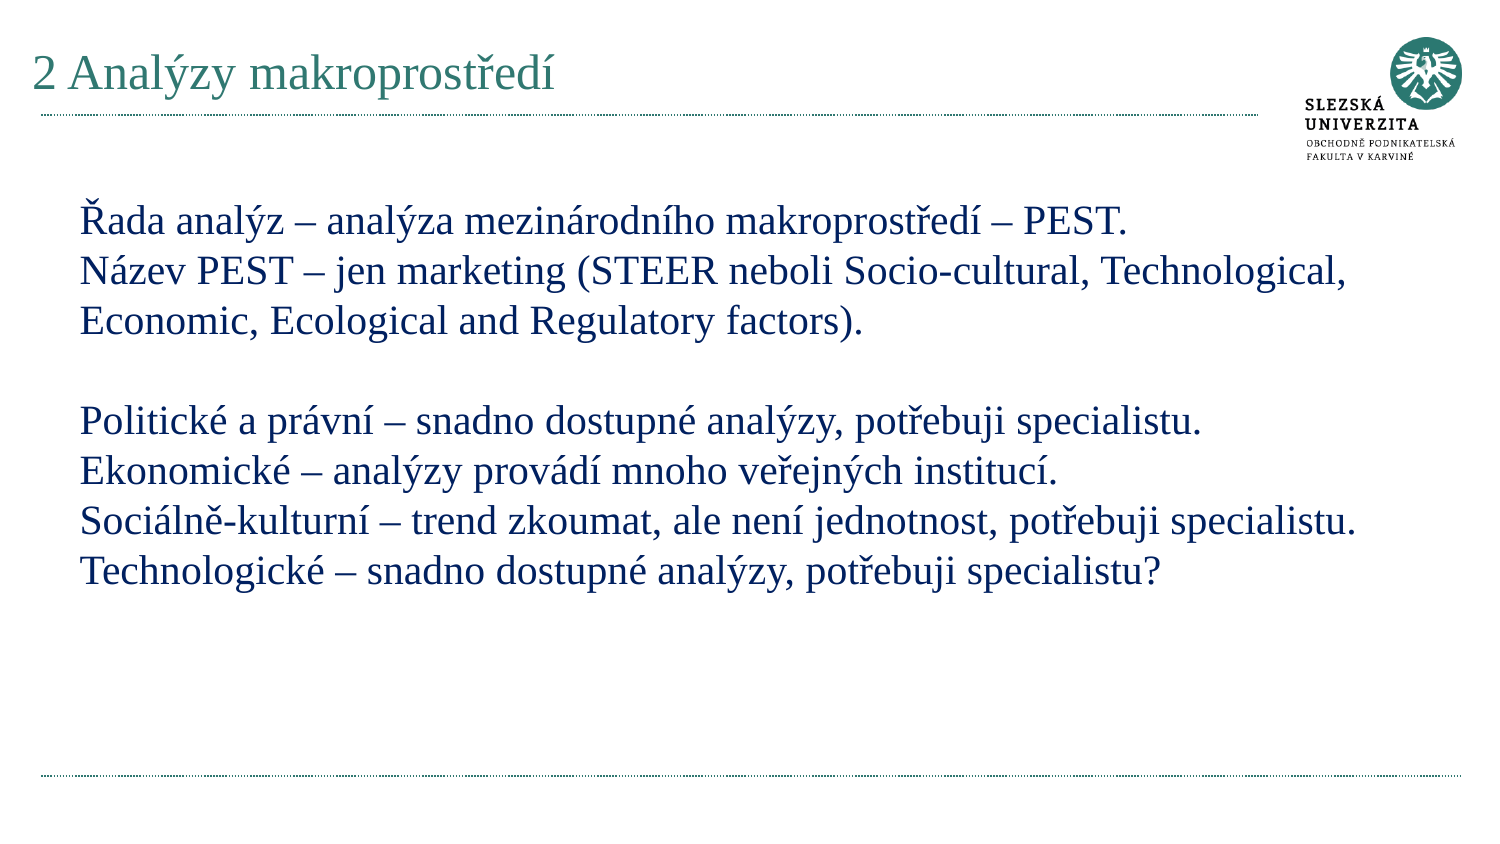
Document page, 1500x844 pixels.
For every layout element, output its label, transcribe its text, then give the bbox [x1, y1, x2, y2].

title 2 Analýzy makroprostředí [17, 32, 1353, 116]
picture [1305, 37, 1462, 160]
list Řada analýz – analýza mezinárodního makroprostředí – PEST. Název PEST – jen marketing (STEER neboli Socio-cultural, Technological, Economic, Ecological and Regulatory factors). Politické a právní – snadno dostupné analýzy, potřebuji specialistu. Ekonomické – analýzy provádí mnoho veřejných institucí. Sociálně-kulturní – trend zkoumat, ale není jednotnost, potřebuji specialistu. Technologické – snadno dostupné analýzy, potřebuji specialistu? [64, 185, 1424, 682]
